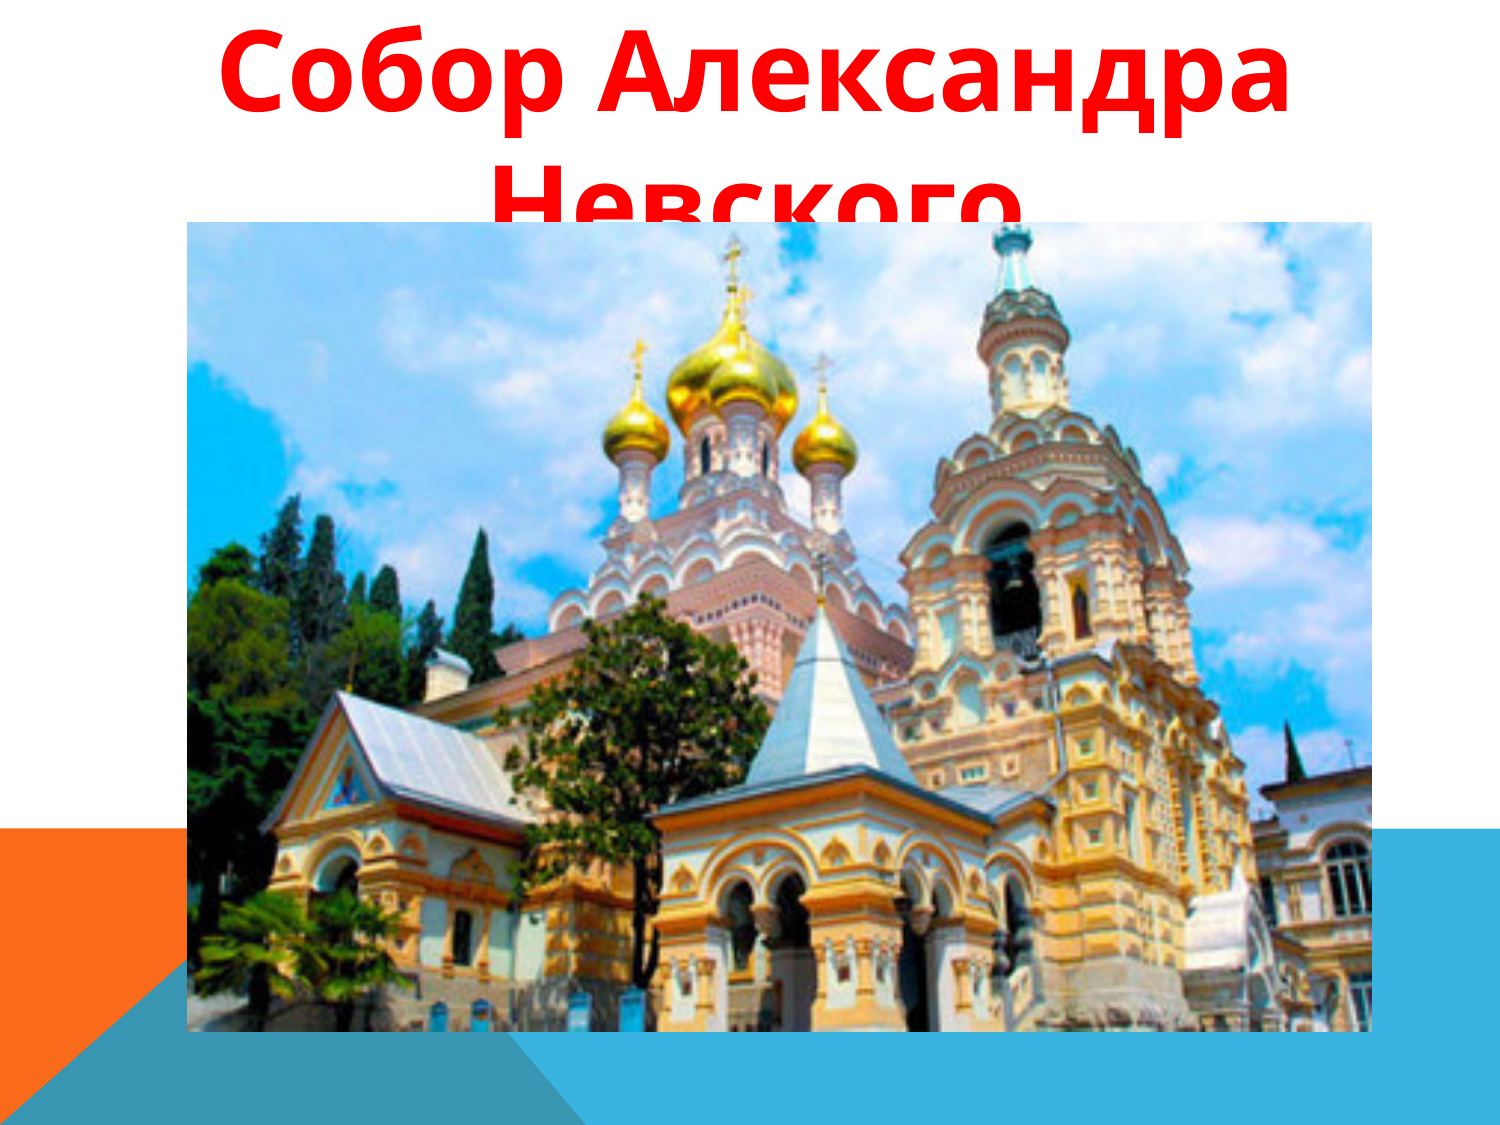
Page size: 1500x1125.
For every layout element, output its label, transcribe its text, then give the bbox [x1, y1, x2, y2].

picture [187, 222, 1372, 1032]
text_box Собор Александра Невского [105, 0, 1407, 277]
